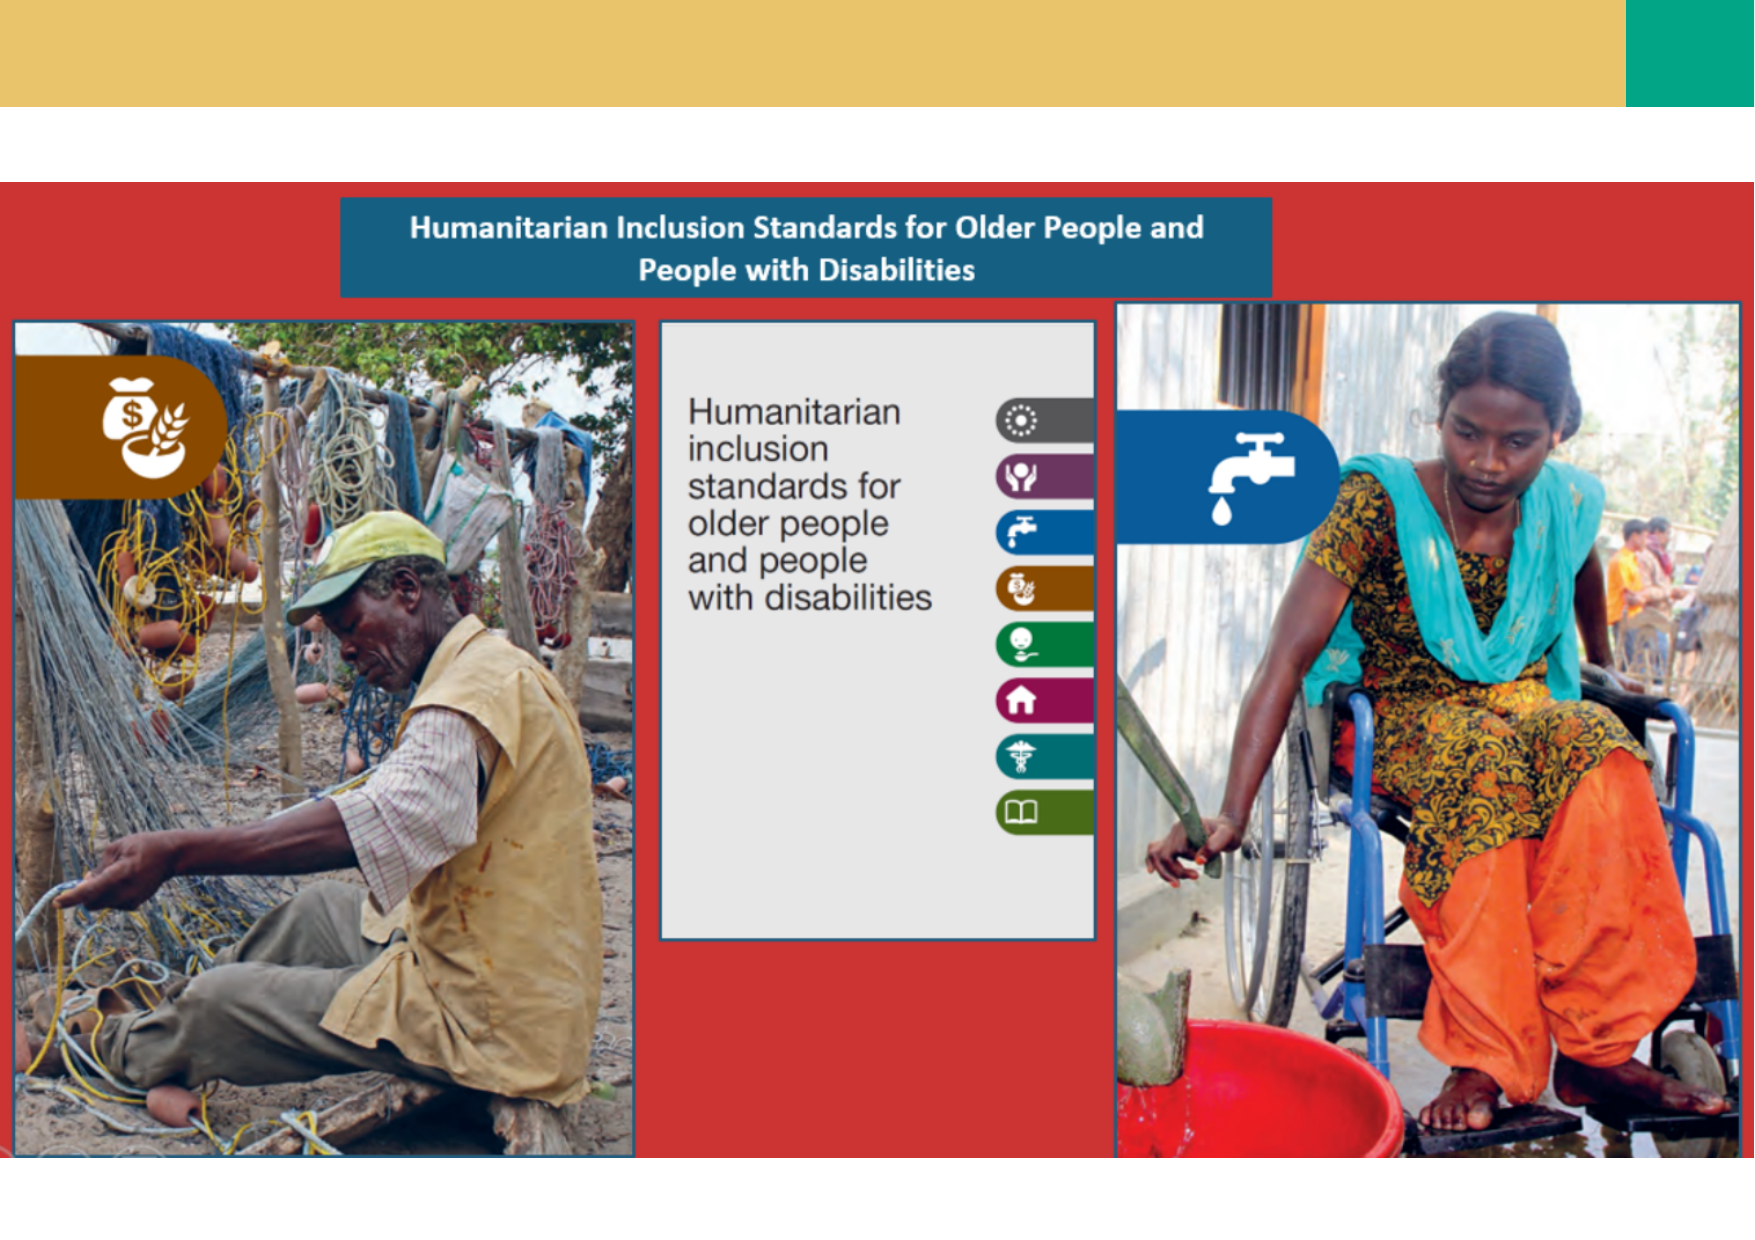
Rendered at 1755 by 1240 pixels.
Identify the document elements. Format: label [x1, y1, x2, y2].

picture [0, 181, 1754, 1158]
text_box [0, 0, 1755, 108]
